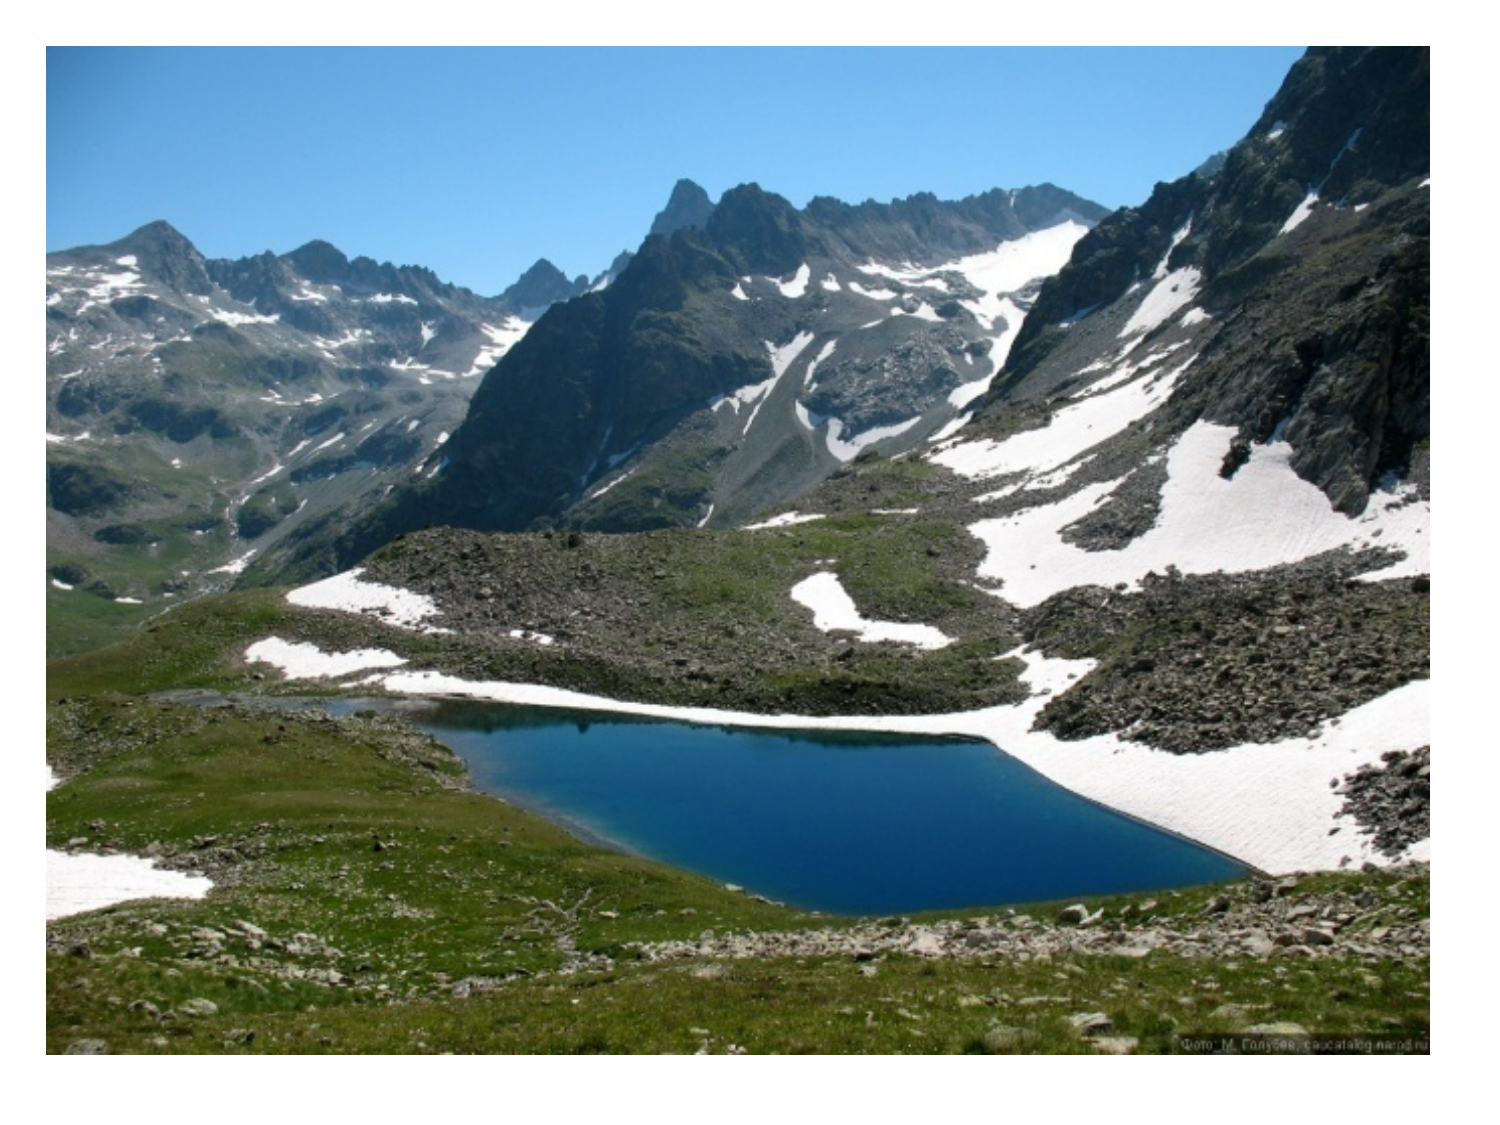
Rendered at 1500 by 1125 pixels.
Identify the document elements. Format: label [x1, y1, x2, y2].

picture [46, 46, 1430, 1055]
